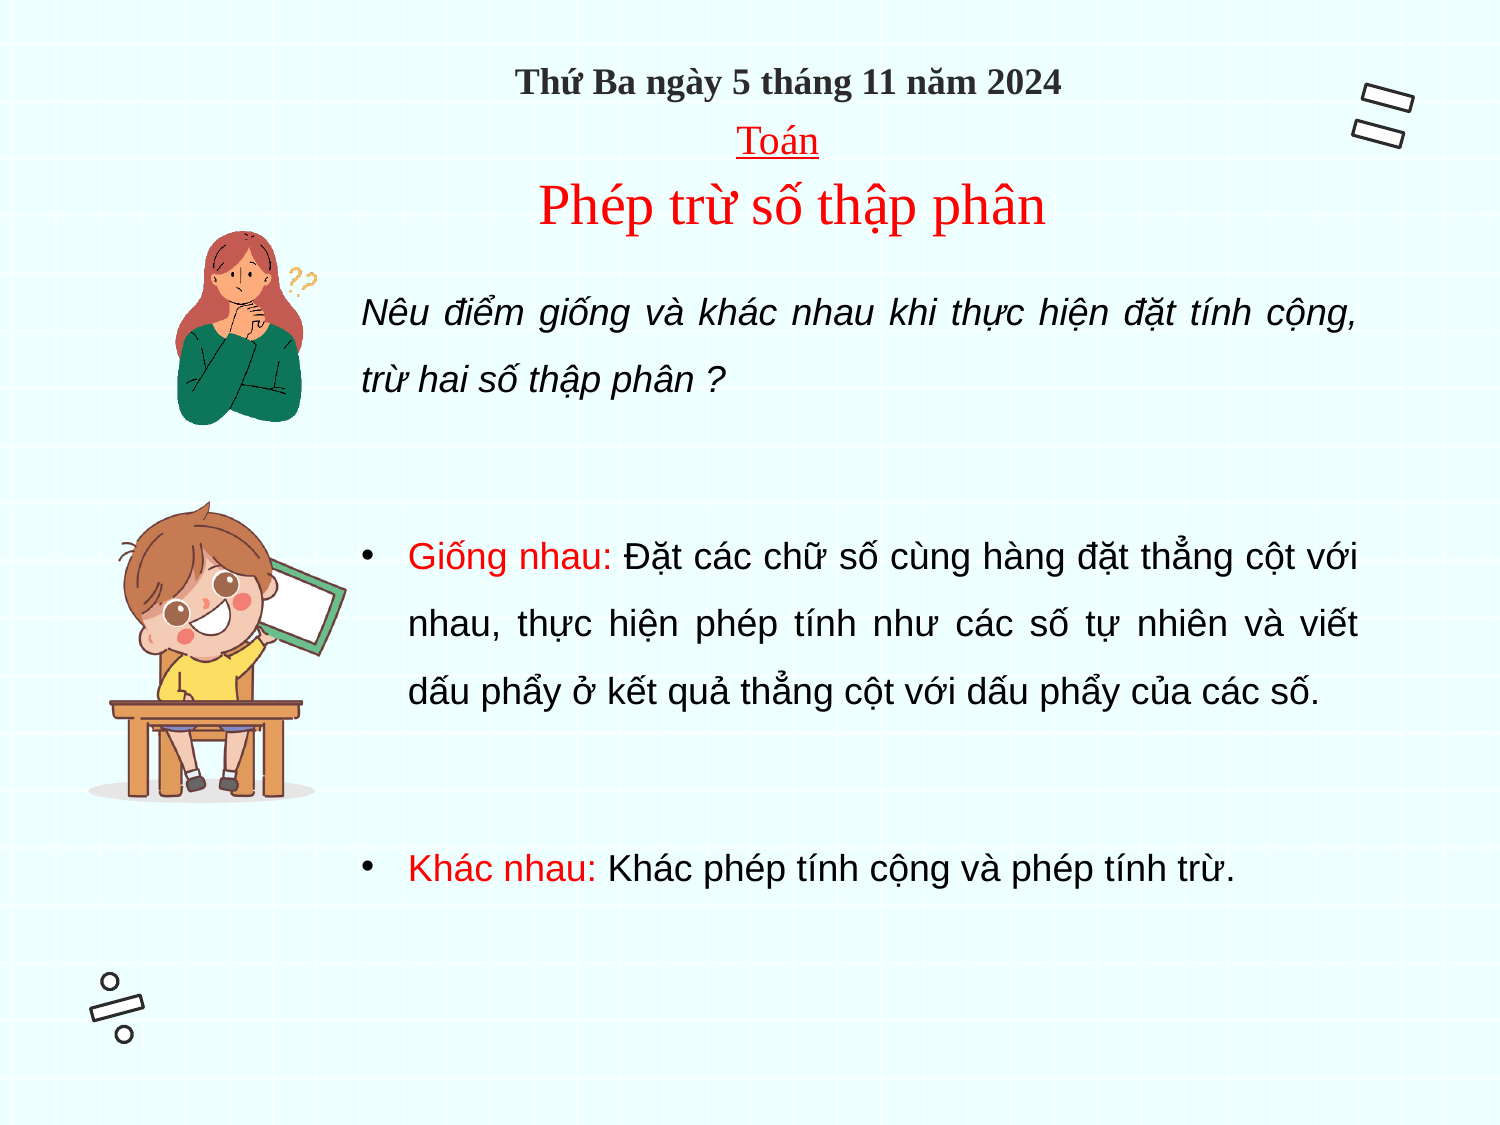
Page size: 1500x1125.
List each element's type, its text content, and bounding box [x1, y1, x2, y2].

text_box Toán Phép trừ số thập phân [508, 110, 1062, 165]
text_box Giống nhau: Đặt các chữ số cùng hàng đặt thẳng cột với nhau, thực hiện phép tính như các số tự nhiên và viết dấu phẩy ở kết quả thẳng cột với dấu phẩy của các số. Khác nhau: Khác phép tính cộng và phép tính trừ. [346, 501, 1374, 896]
picture [164, 229, 318, 431]
text_box Thứ Ba ngày 5 tháng 11 năm 2024 [499, 49, 1186, 110]
picture [88, 501, 347, 803]
text_box Nêu điểm giống và khác nhau khi thực hiện đặt tính cộng, trừ hai số thập phân ? [346, 257, 1374, 408]
